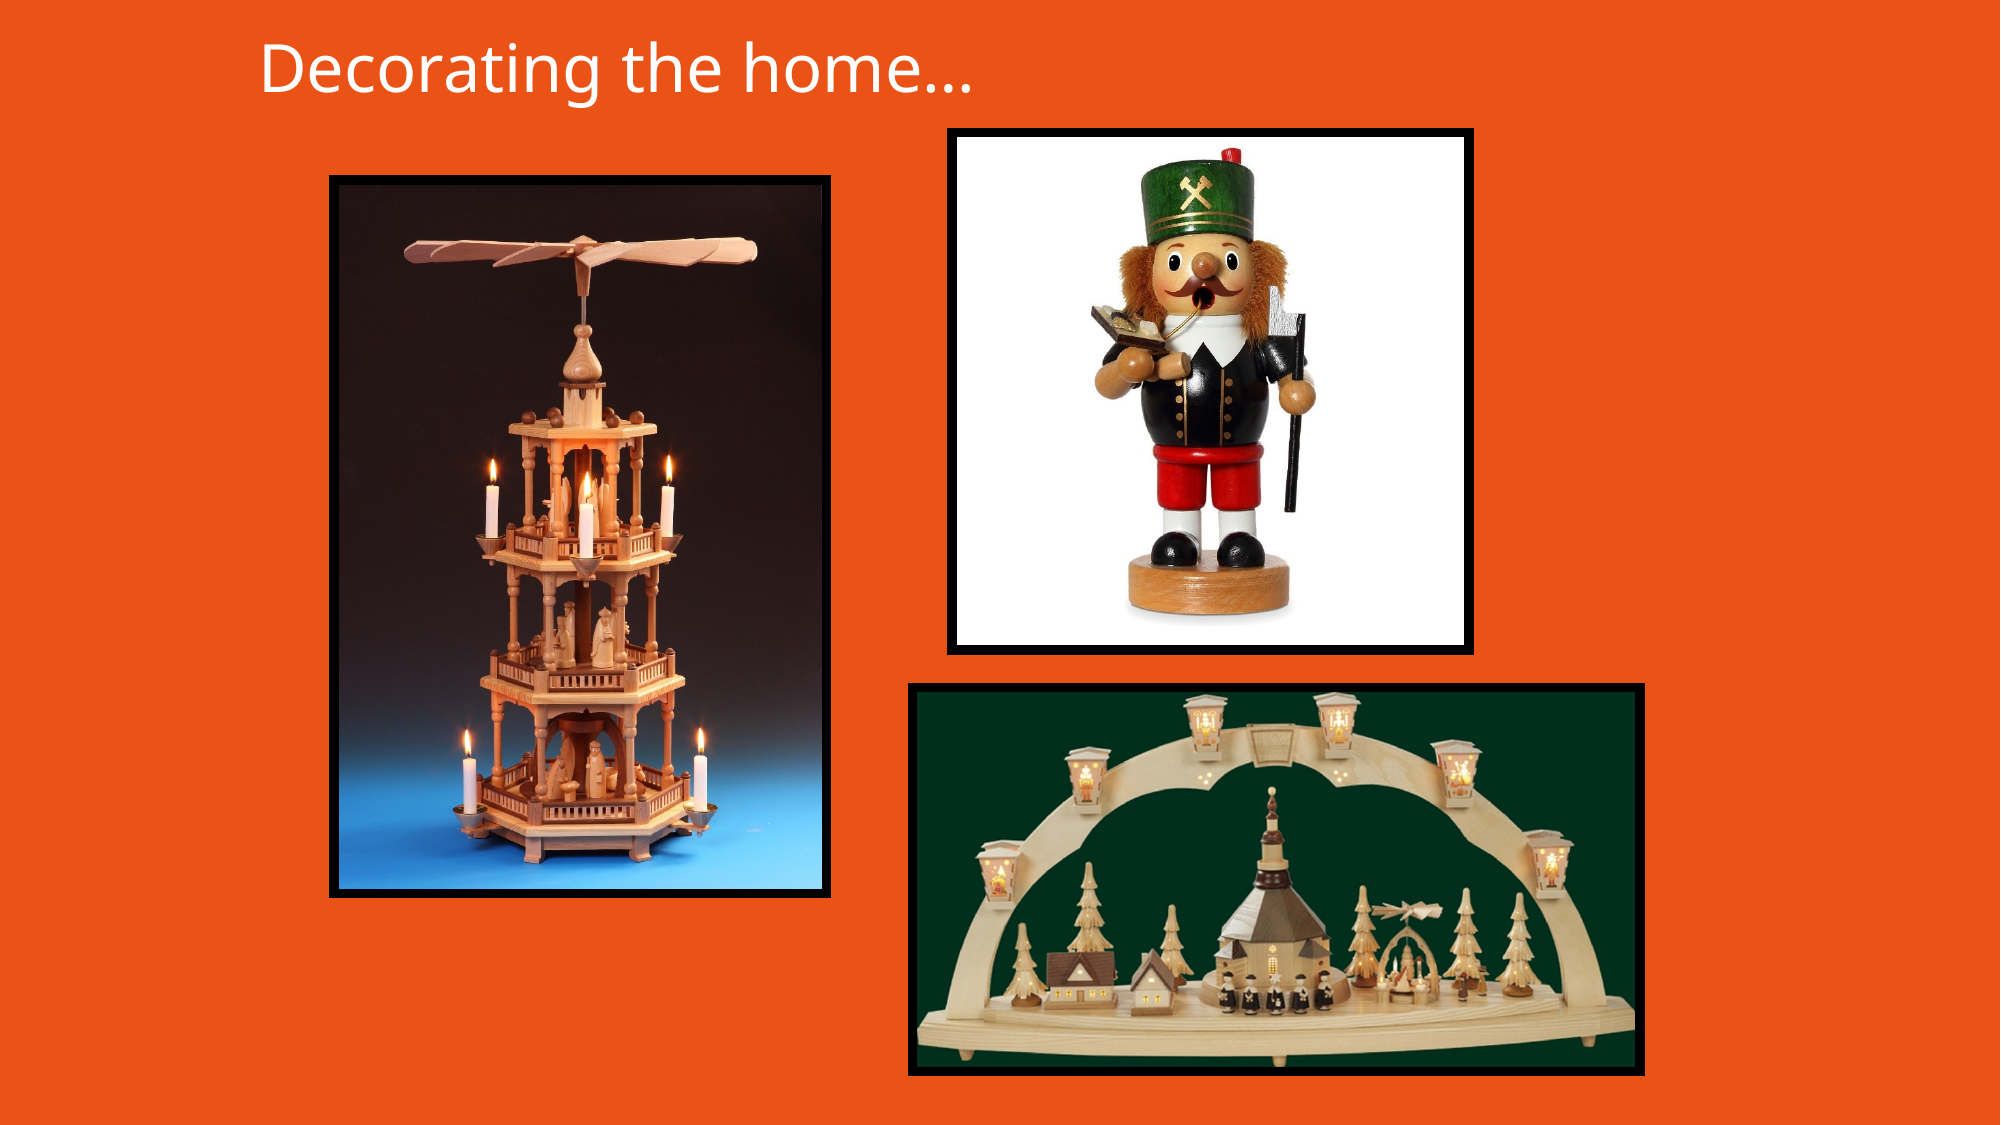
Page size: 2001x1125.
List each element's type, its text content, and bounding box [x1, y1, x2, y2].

picture [956, 137, 1465, 646]
text_box Decorating the home… [243, 18, 992, 114]
picture [338, 184, 822, 889]
picture [917, 692, 1636, 1067]
